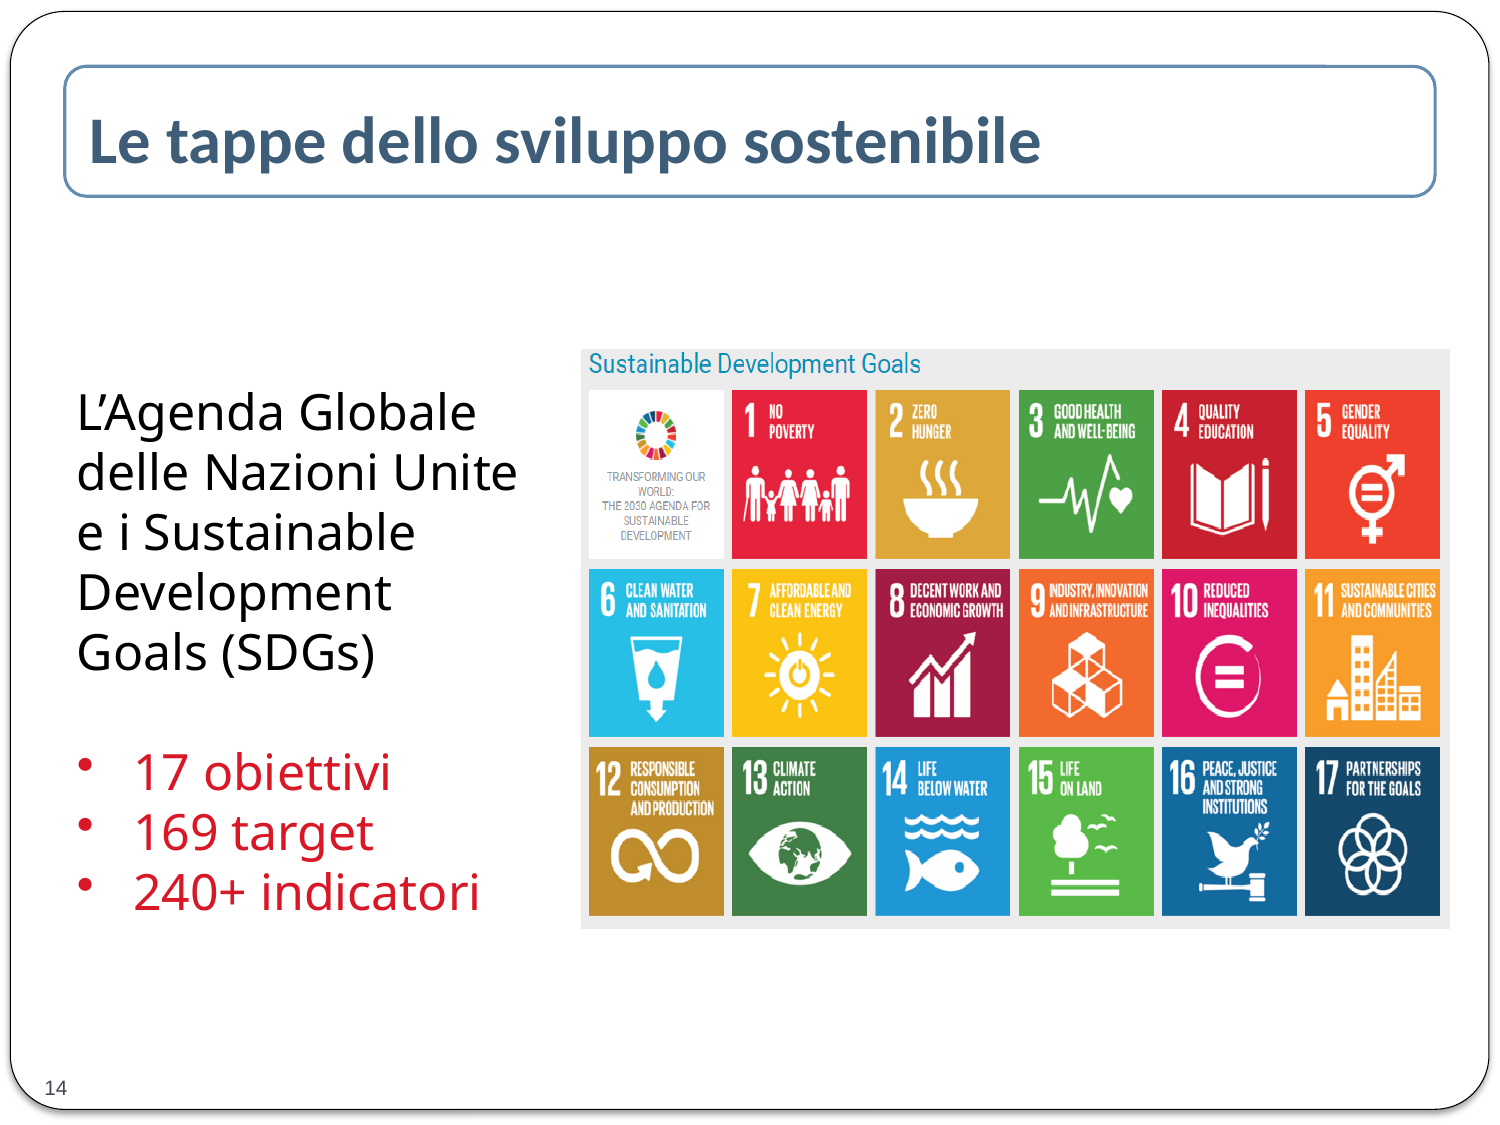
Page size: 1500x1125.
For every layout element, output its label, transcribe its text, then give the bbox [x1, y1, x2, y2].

text_box Le tappe dello sviluppo sostenibile [74, 46, 1500, 185]
slide_number 14 [29, 1046, 230, 1107]
picture [581, 349, 1450, 929]
text_box L’Agenda Globale delle Nazioni Unite e i Sustainable Development Goals (SDGs) 17 obiettivi 169 target 240+ indicatori [62, 373, 547, 929]
